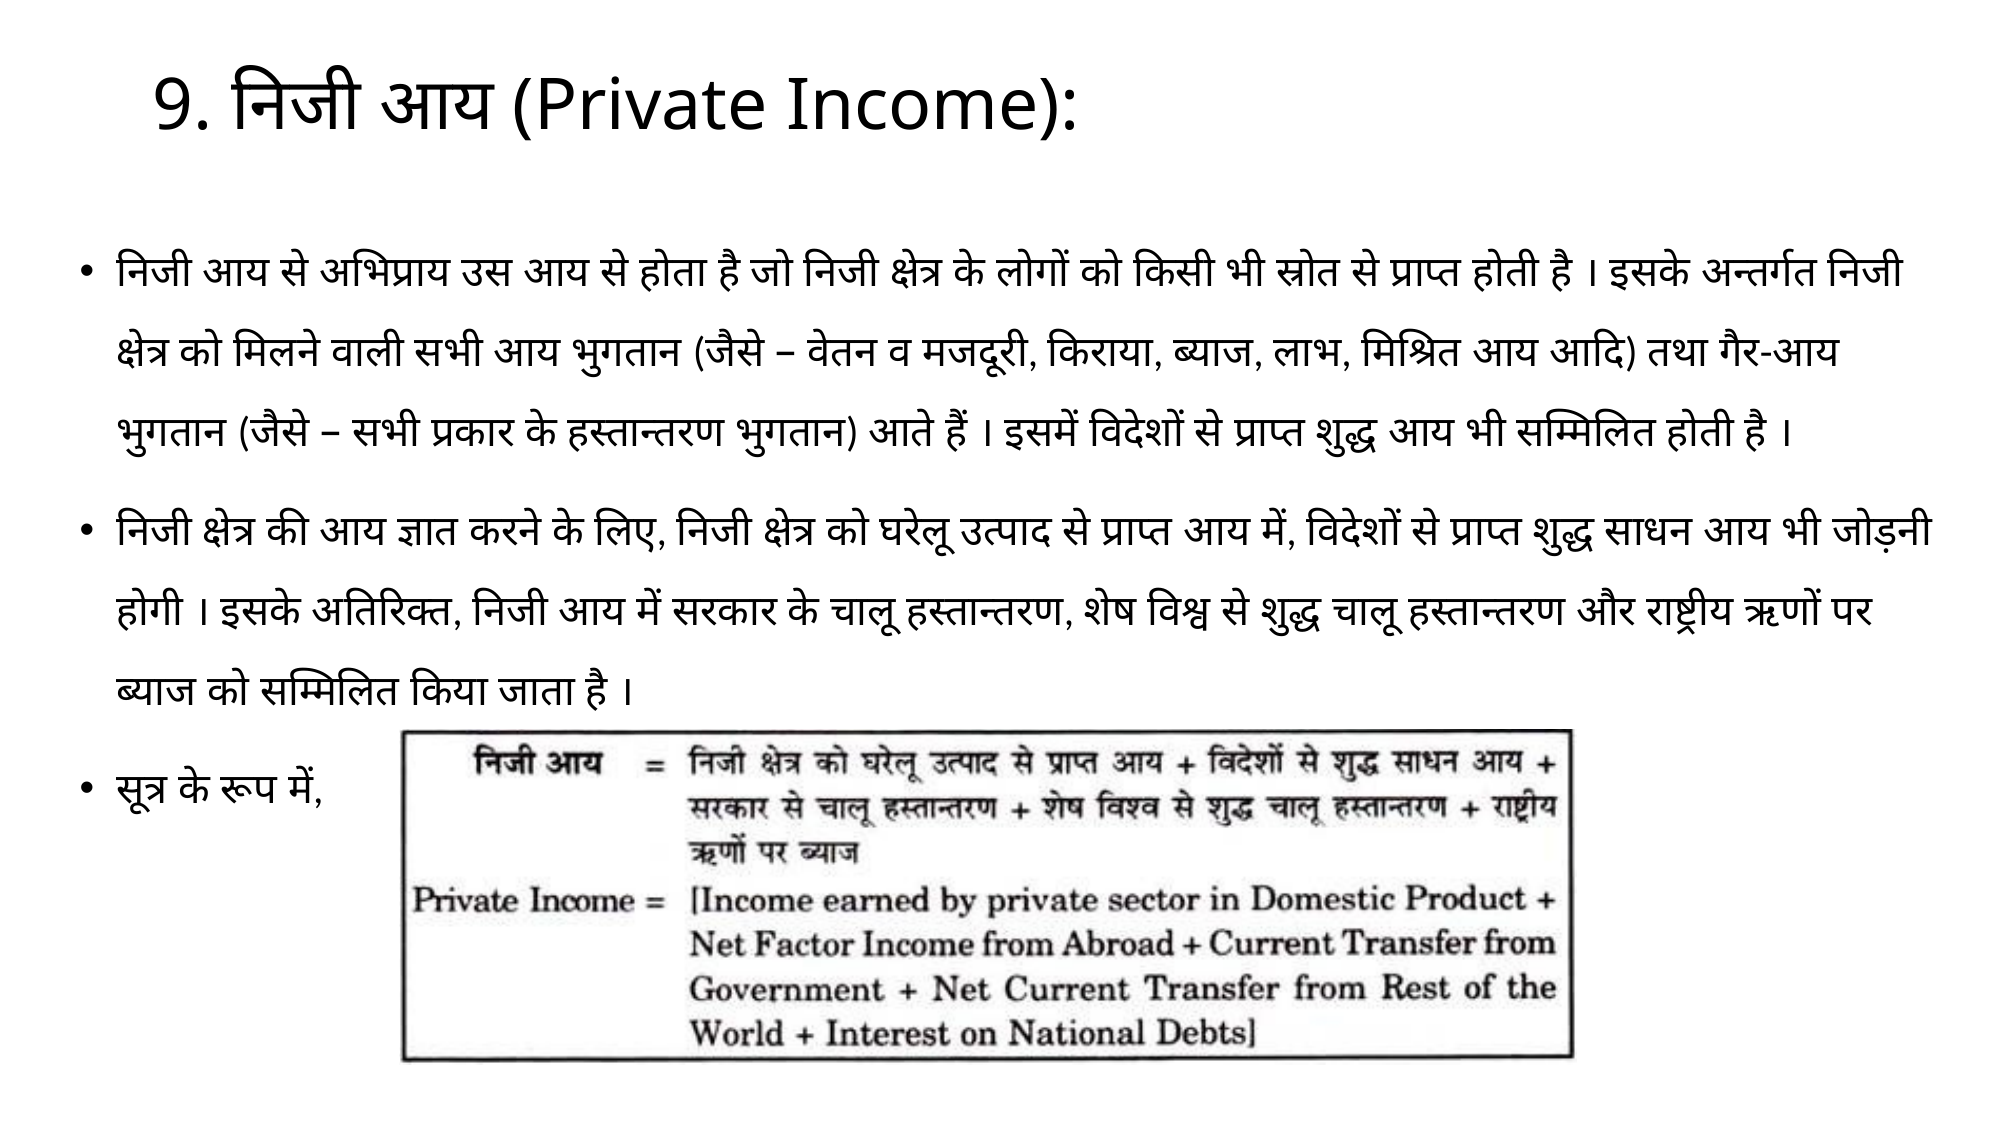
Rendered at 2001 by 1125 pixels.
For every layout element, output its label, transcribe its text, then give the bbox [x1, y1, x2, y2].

title 9. निजी आय (Private Income): [137, 59, 1863, 131]
picture [399, 729, 1577, 1066]
list निजी आय से अभिप्राय उस आय से होता है जो निजी क्षेत्र के लोगों को किसी भी स्रोत से प्राप्त होती है । इसके अन्तर्गत निजी क्षेत्र को मिलने वाली सभी आय भुगतान (जैसे – वेतन व मजदूरी, किराया, ब्याज, लाभ, मिश्रित आय आदि) तथा गैर-आय भुगतान (जैसे – सभी प्रकार के हस्तान्तरण भुगतान) आते हैं । इसमें विदेशों से प्राप्त शुद्ध आय भी सम्मिलित होती है । निजी क्षेत्र की आय ज्ञात करने के लिए, निजी क्षेत्र को घरेलू उत्पाद से प्राप्त आय में, विदेशों से प्राप्त शुद्ध साधन आय भी जोड़नी होगी । इसके अतिरिक्त, निजी आय में सरकार के चालू हस्तान्तरण, शेष विश्व से शुद्ध चालू हस्तान्तरण और राष्ट्रीय ऋणों पर ब्याज को सम्मिलित किया जाता है । सूत्र के रूप में, [64, 131, 1976, 833]
